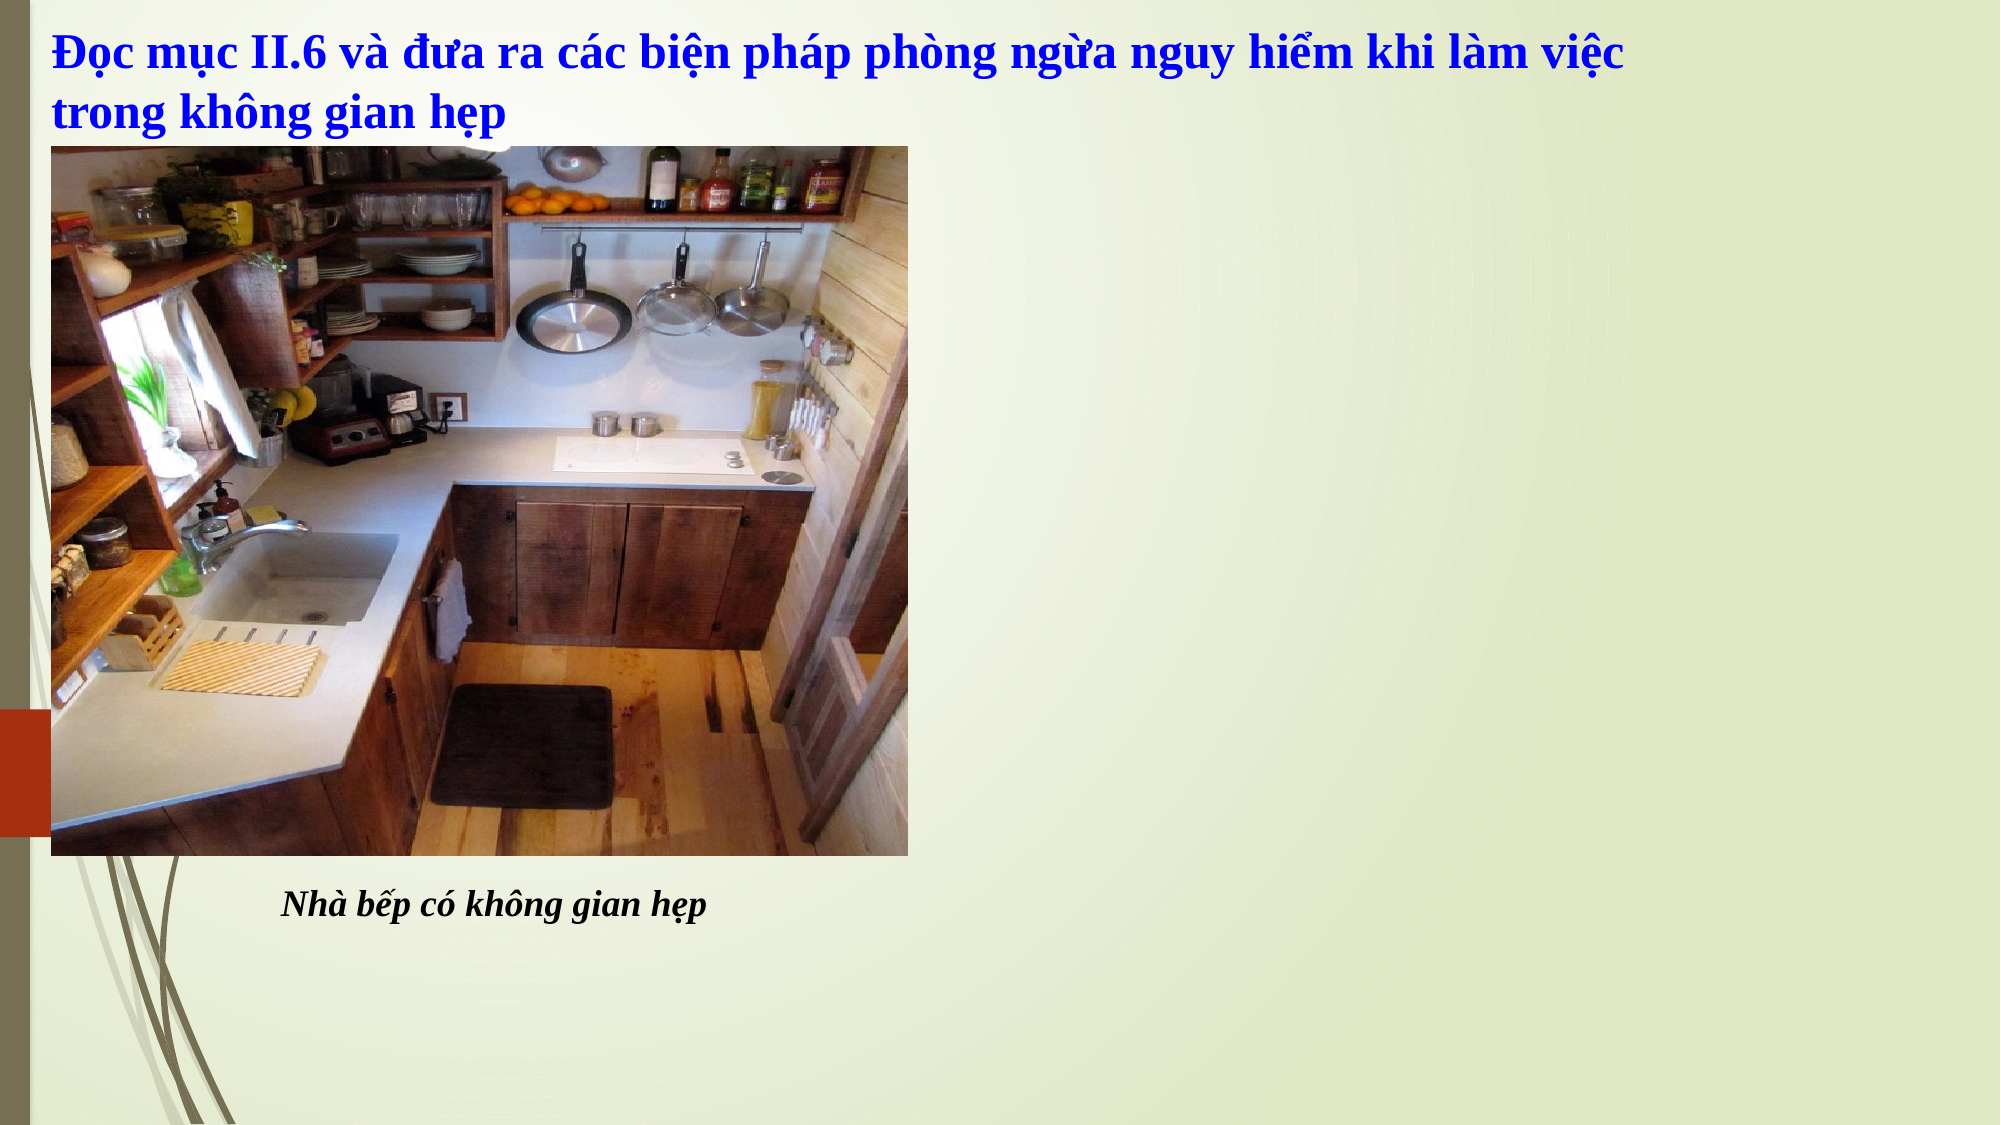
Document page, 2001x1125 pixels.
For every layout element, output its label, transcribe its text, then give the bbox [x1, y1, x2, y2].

text_box Đọc mục II.6 và đưa ra các biện pháp phòng ngừa nguy hiểm khi làm việc trong không gian hẹp [36, 10, 1709, 146]
picture [51, 146, 908, 856]
text_box Nhà bếp có không gian hẹp [266, 871, 743, 932]
